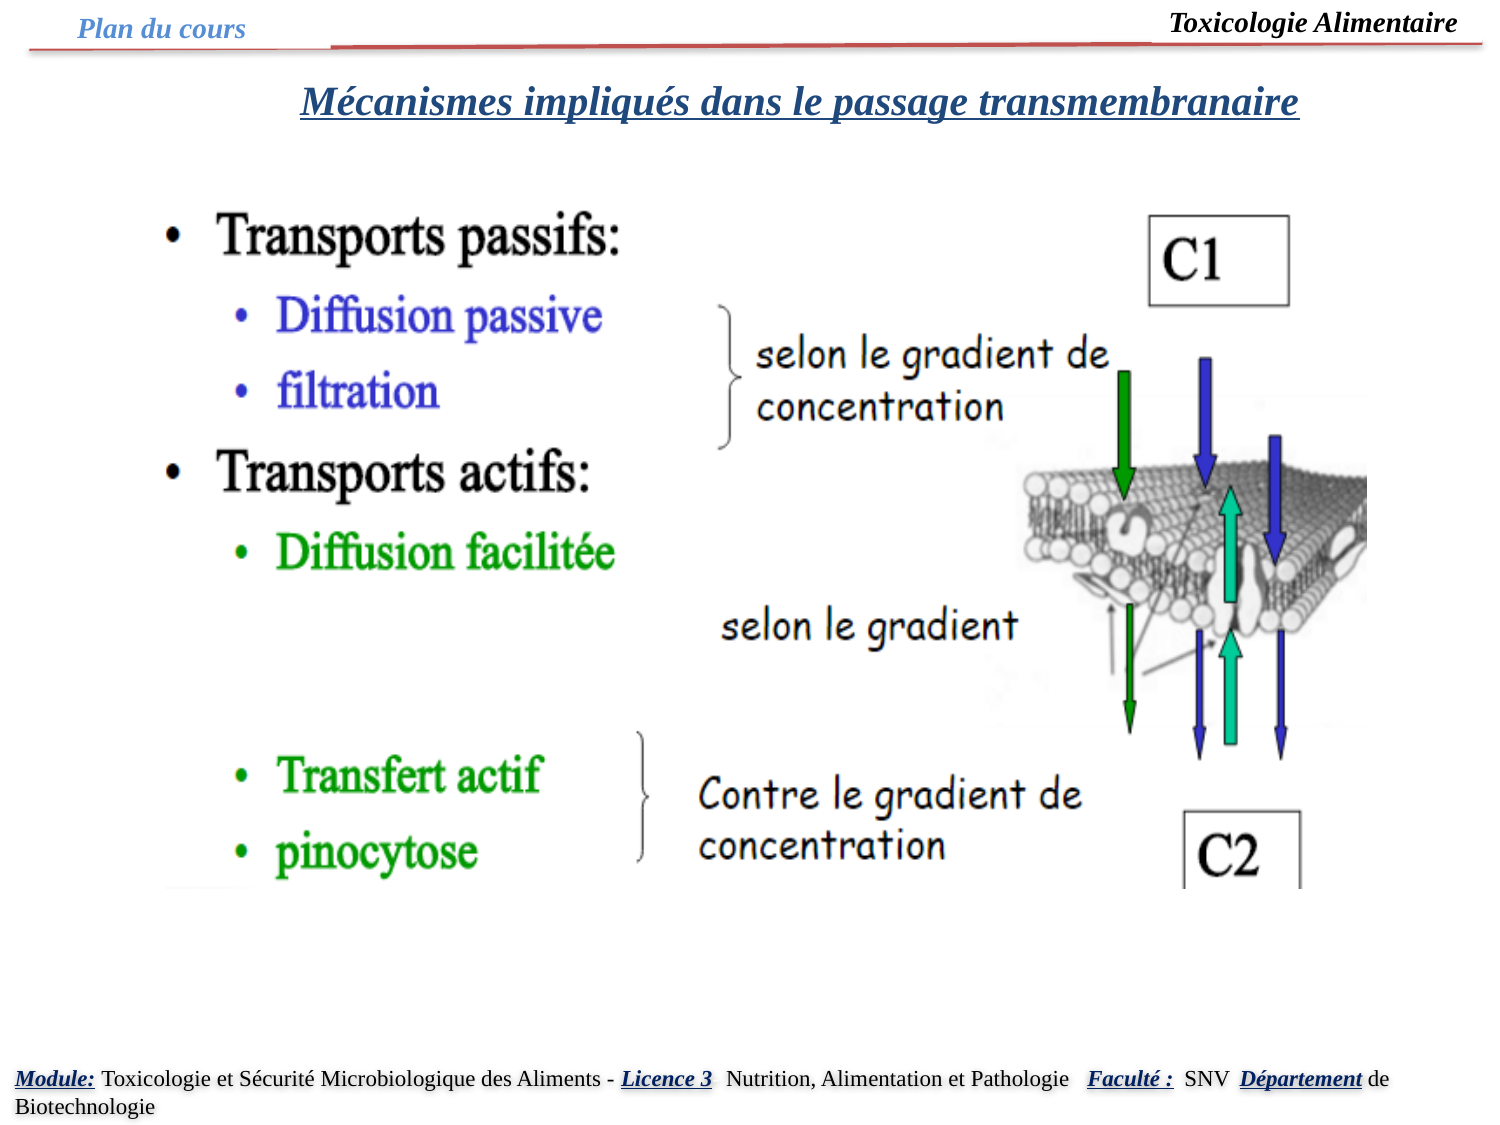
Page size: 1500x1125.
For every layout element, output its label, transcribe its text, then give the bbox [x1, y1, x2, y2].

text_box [29, 42, 1483, 49]
picture [165, 195, 1367, 889]
text_box Toxicologie Alimentaire [1150, 0, 1484, 43]
text_box Module: Toxicologie et Sécurité Microbiologique des Aliments - Licence 3- Nutrition, Alimentation et Pathologie Faculté : SNV Département de Biotechnologie [0, 1056, 1500, 1125]
text_box Mécanismes impliqués dans le passage transmembranaire [285, 66, 1315, 132]
text_box Plan du cours [0, 4, 333, 51]
